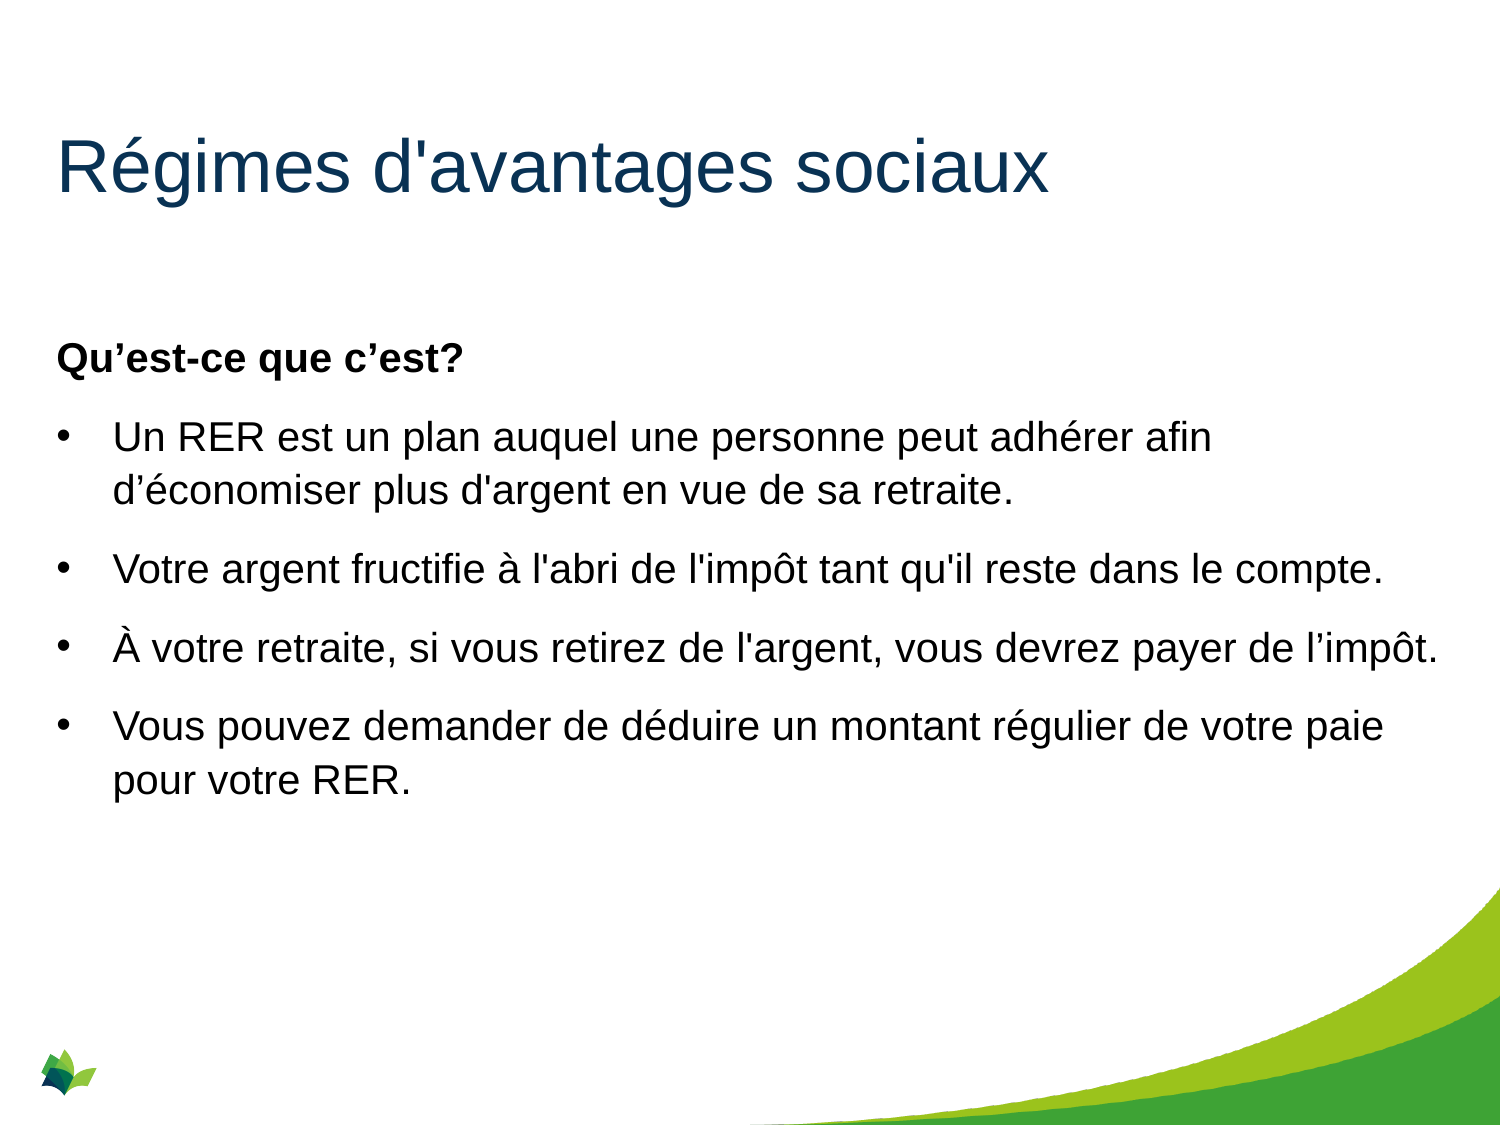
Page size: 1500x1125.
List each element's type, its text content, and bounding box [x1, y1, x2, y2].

picture [0, 299, 1500, 1125]
title Régimes d'avantages sociaux [41, 59, 1459, 278]
list Qu’est-ce que c’est? Un RER est un plan auquel une personne peut adhérer afin d’économiser plus d'argent en vue de sa retraite. Votre argent fructifie à l'abri de l'impôt tant qu'il reste dans le compte. À votre retraite, si vous retirez de l'argent, vous devrez payer de l’impôt. Vous pouvez demander de déduire un montant régulier de votre paie pour votre RER. [41, 320, 1459, 1021]
